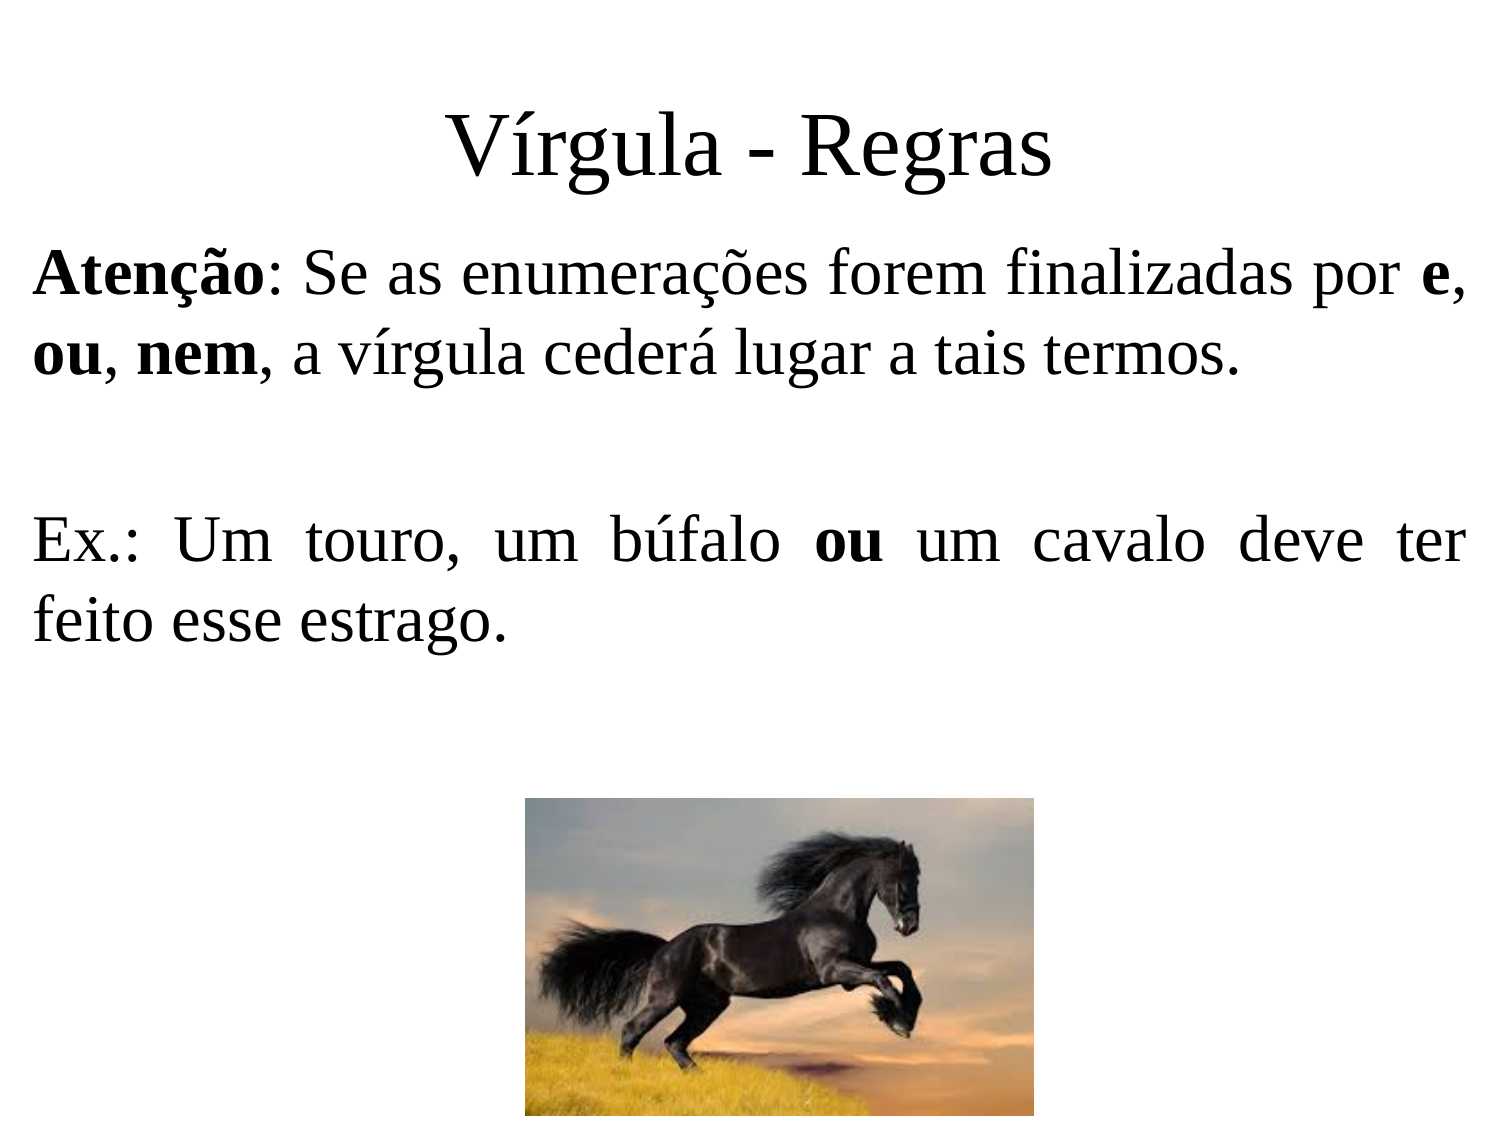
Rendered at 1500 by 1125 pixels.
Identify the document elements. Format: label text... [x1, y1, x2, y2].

title Vírgula - Regras [75, 45, 1425, 219]
picture [525, 798, 1034, 1116]
list Atenção: Se as enumerações forem finalizadas por e, ou, nem, a vírgula cederá lugar a tais termos. Ex.: Um touro, um búfalo ou um cavalo deve ter feito esse estrago. [17, 219, 1483, 1099]
